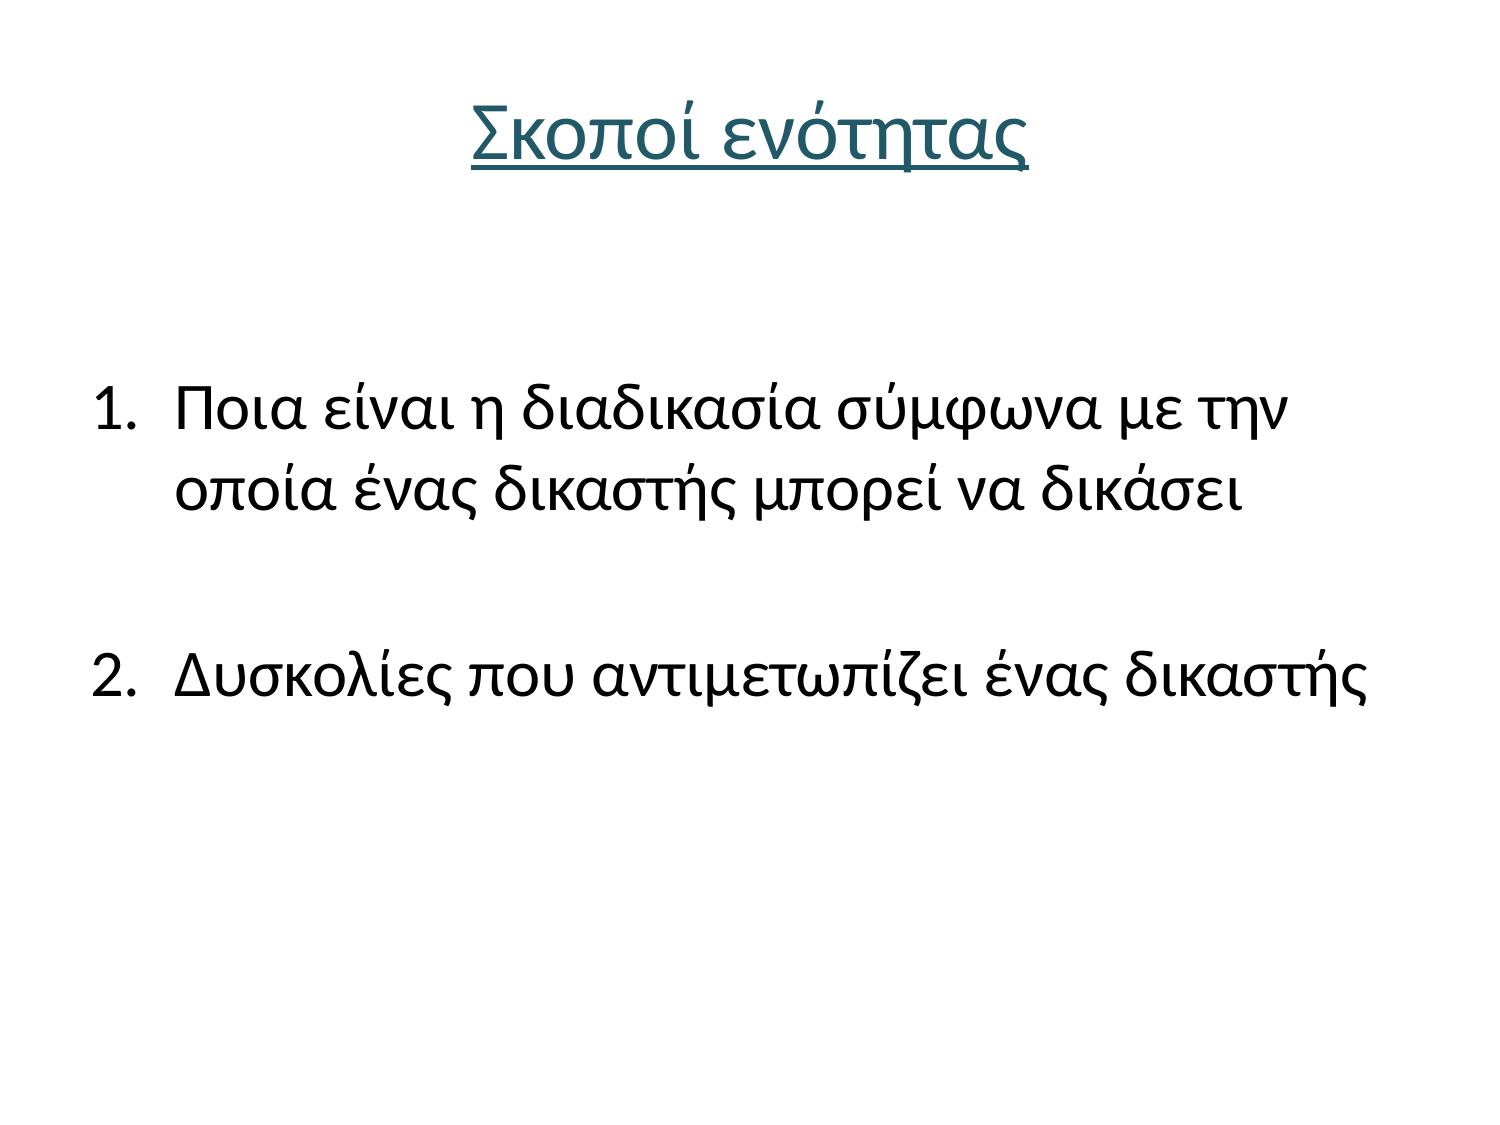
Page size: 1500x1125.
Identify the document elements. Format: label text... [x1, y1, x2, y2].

title Σκοποί ενότητας [75, 45, 1425, 233]
list Ποια είναι η διαδικασία σύμφωνα με την οποία ένας δικαστής μπορεί να δικάσει Δυσκολίες που αντιμετωπίζει ένας δικαστής [75, 262, 1425, 1005]
